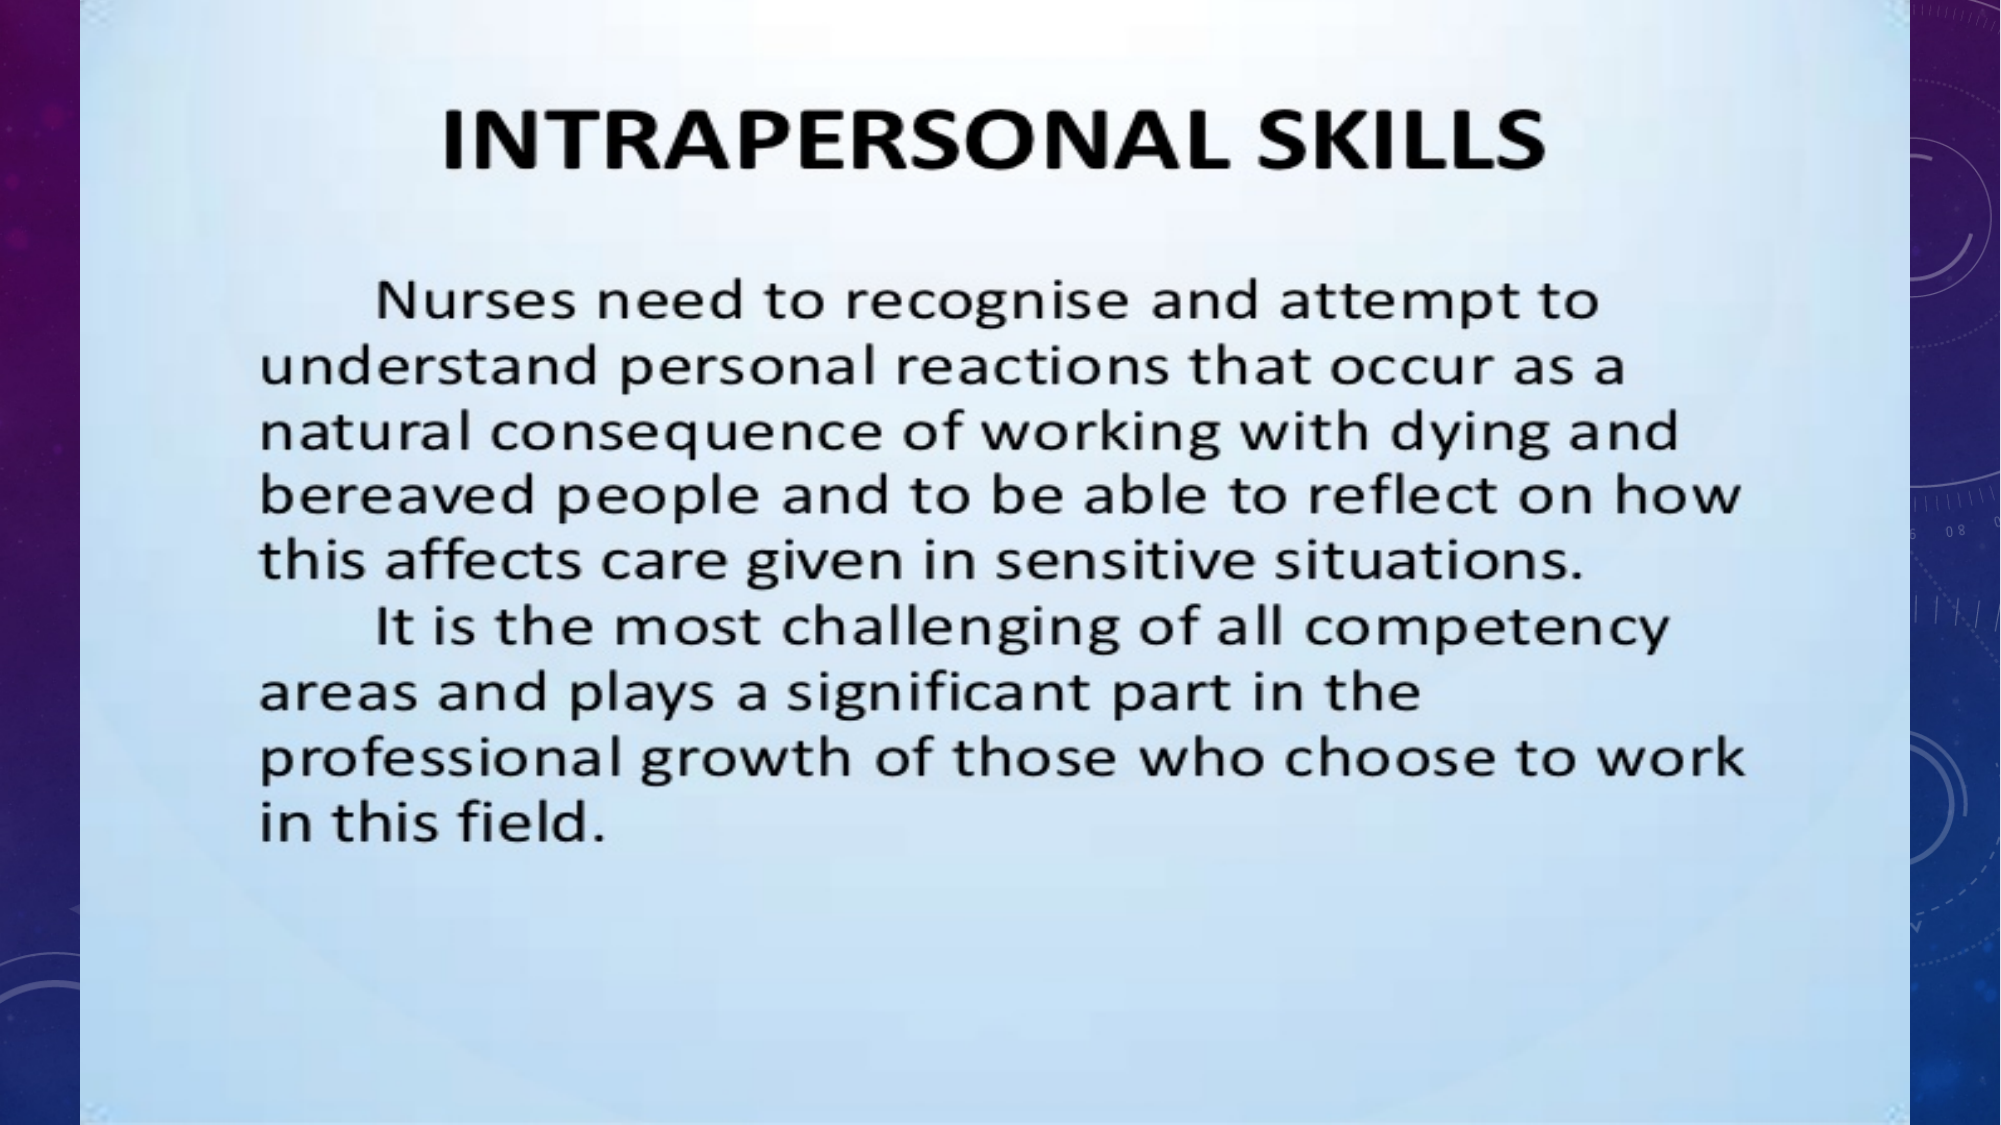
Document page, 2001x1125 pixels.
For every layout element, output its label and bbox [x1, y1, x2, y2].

list [80, 0, 1910, 1125]
picture [1910, 0, 2001, 1125]
picture [0, 0, 80, 1125]
